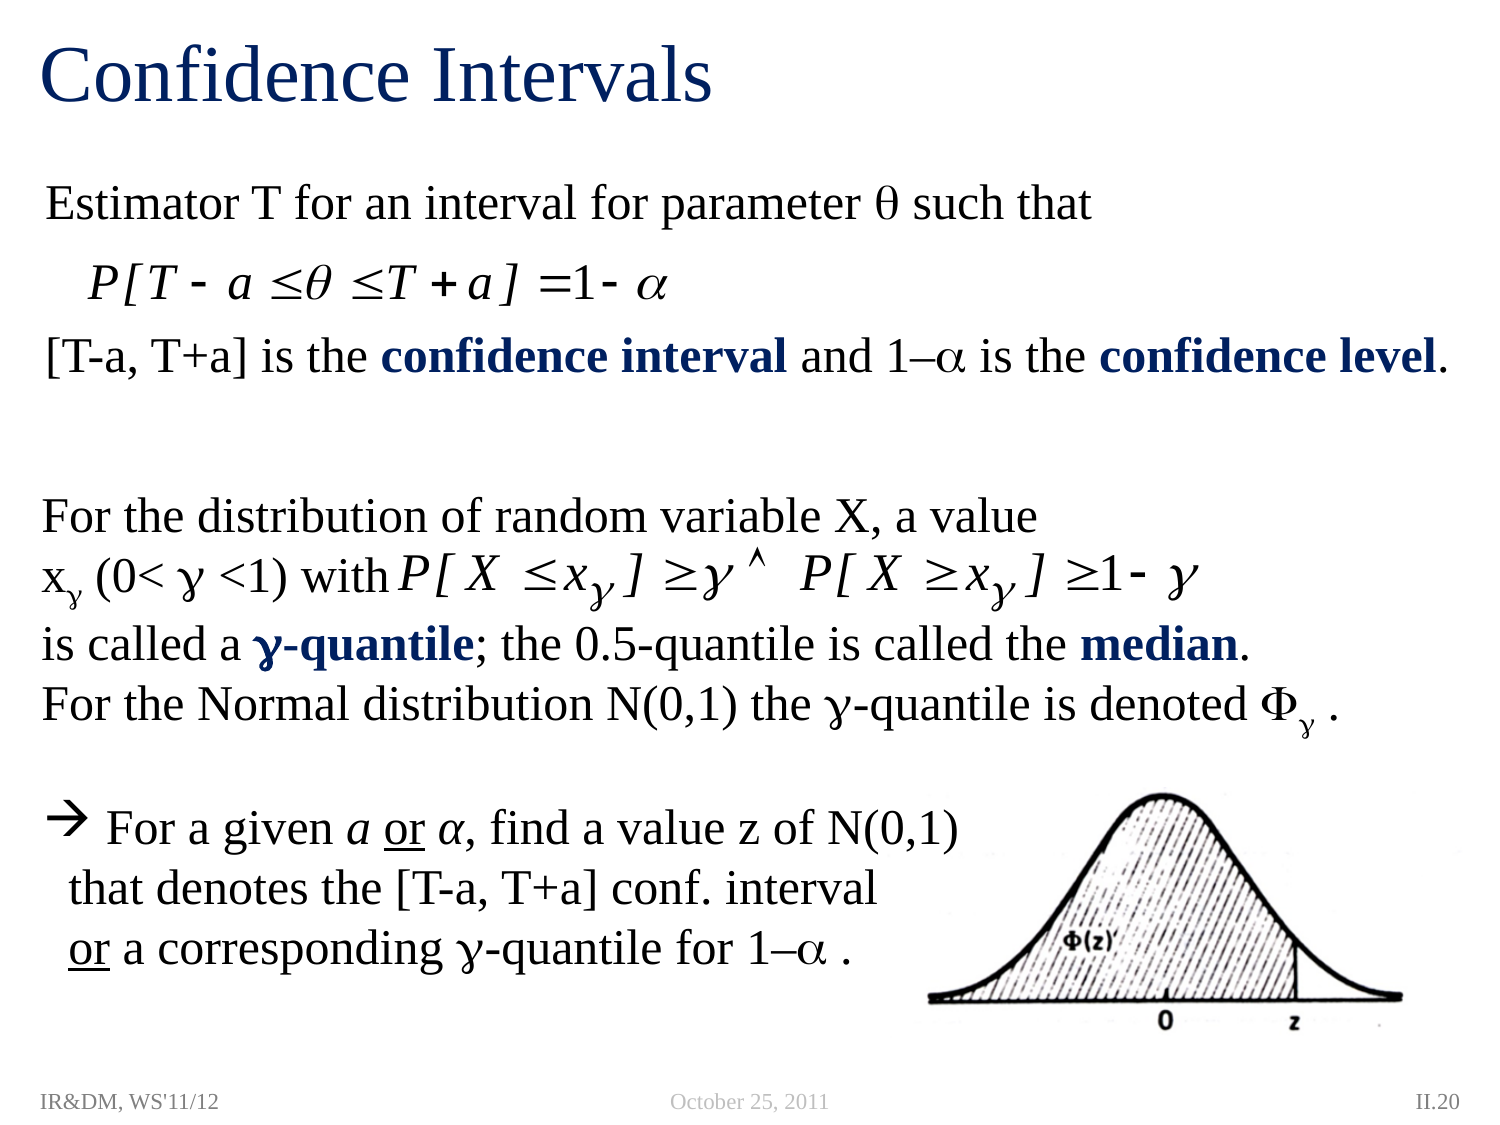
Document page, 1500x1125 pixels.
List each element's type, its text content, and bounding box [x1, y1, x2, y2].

text_box For a given a or α, find a value z of N(0,1) that denotes the [T-a, T+a] conf. interval or a corresponding -quantile for 1– . [28, 787, 885, 983]
text_box [T-a, T+a] is the confidence interval and 1– is the confidence level. [30, 315, 1465, 391]
text_box Estimator T for an interval for parameter  such that [30, 161, 1108, 237]
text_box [387, 537, 1210, 628]
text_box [76, 252, 684, 326]
text_box For the distribution of random variable X, a value x (0<  <1) with is called a -quantile; the 0.5-quantile is called the median. For the Normal distribution N(0,1) the -quantile is denoted  . [26, 474, 1355, 747]
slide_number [575, 1074, 925, 1125]
footer IR&DM, WS'11/12 [24, 1074, 475, 1125]
slide_number II.20 [1149, 1074, 1475, 1125]
title Confidence Intervals [24, 12, 1475, 125]
picture [887, 787, 1463, 1038]
